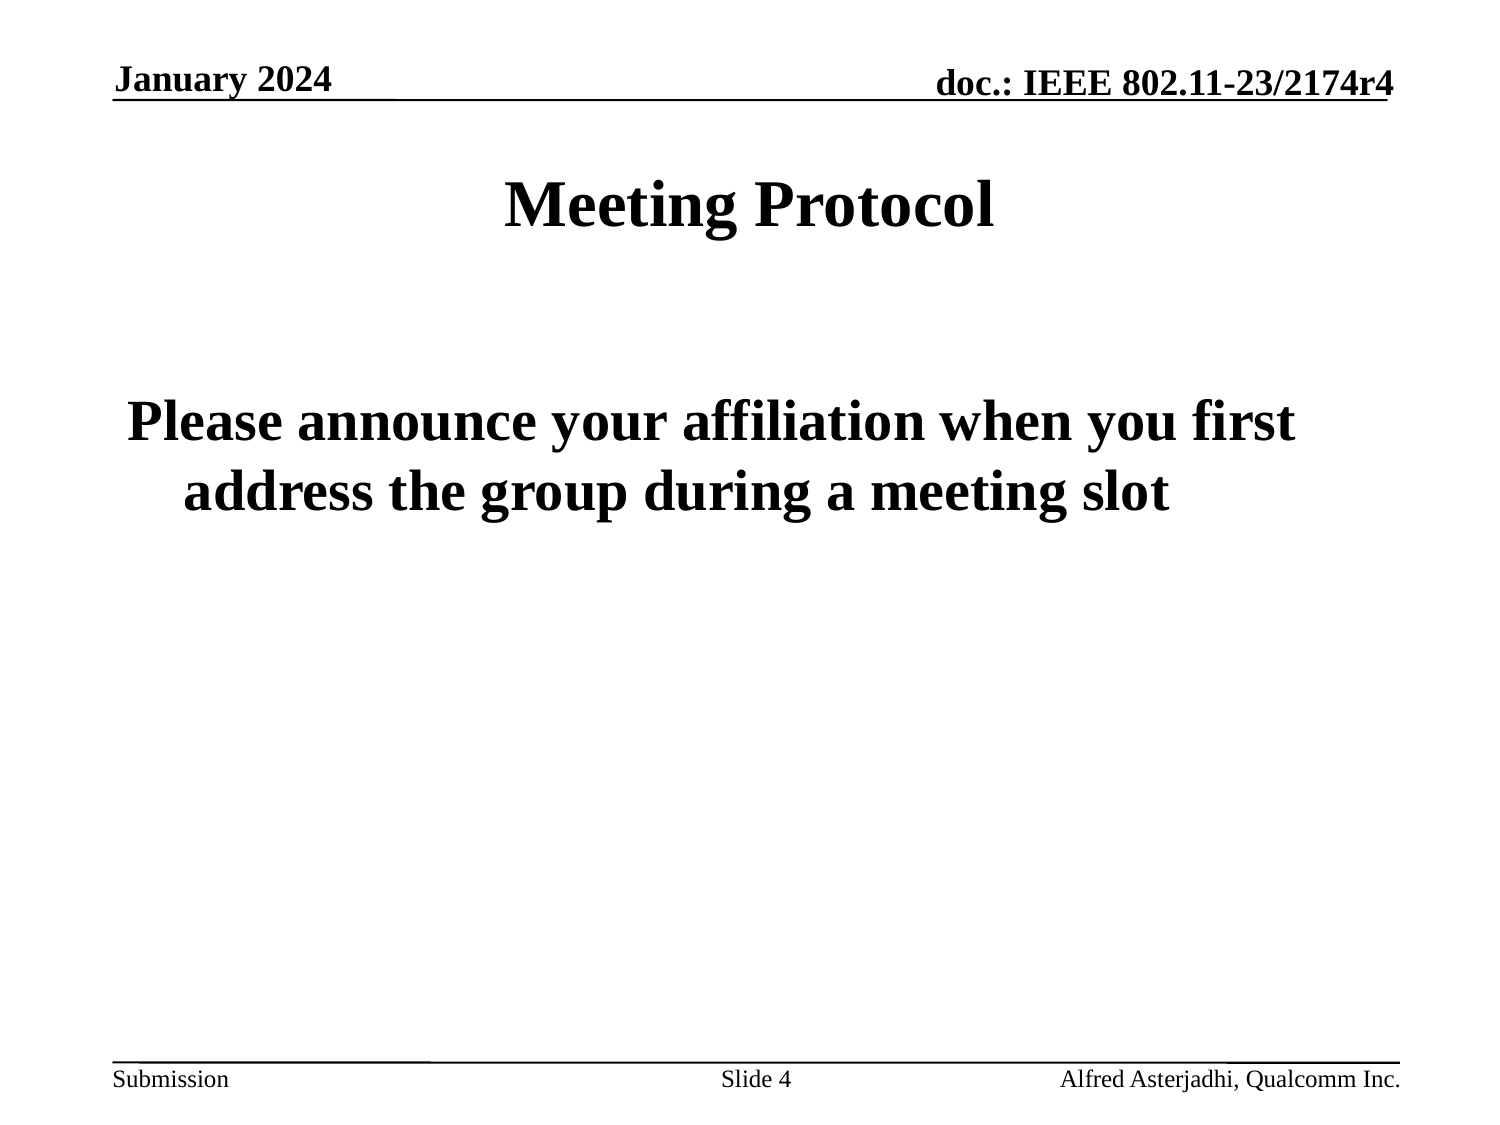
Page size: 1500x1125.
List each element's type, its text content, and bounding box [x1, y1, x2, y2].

slide_number Slide 4 [712, 1061, 800, 1123]
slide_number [114, 54, 493, 100]
title Meeting Protocol [112, 112, 1388, 288]
footer Alfred Asterjadhi, Qualcomm Inc. [878, 1061, 1402, 1093]
list Please announce your affiliation when you first address the group during a meeting slot [112, 374, 1388, 513]
